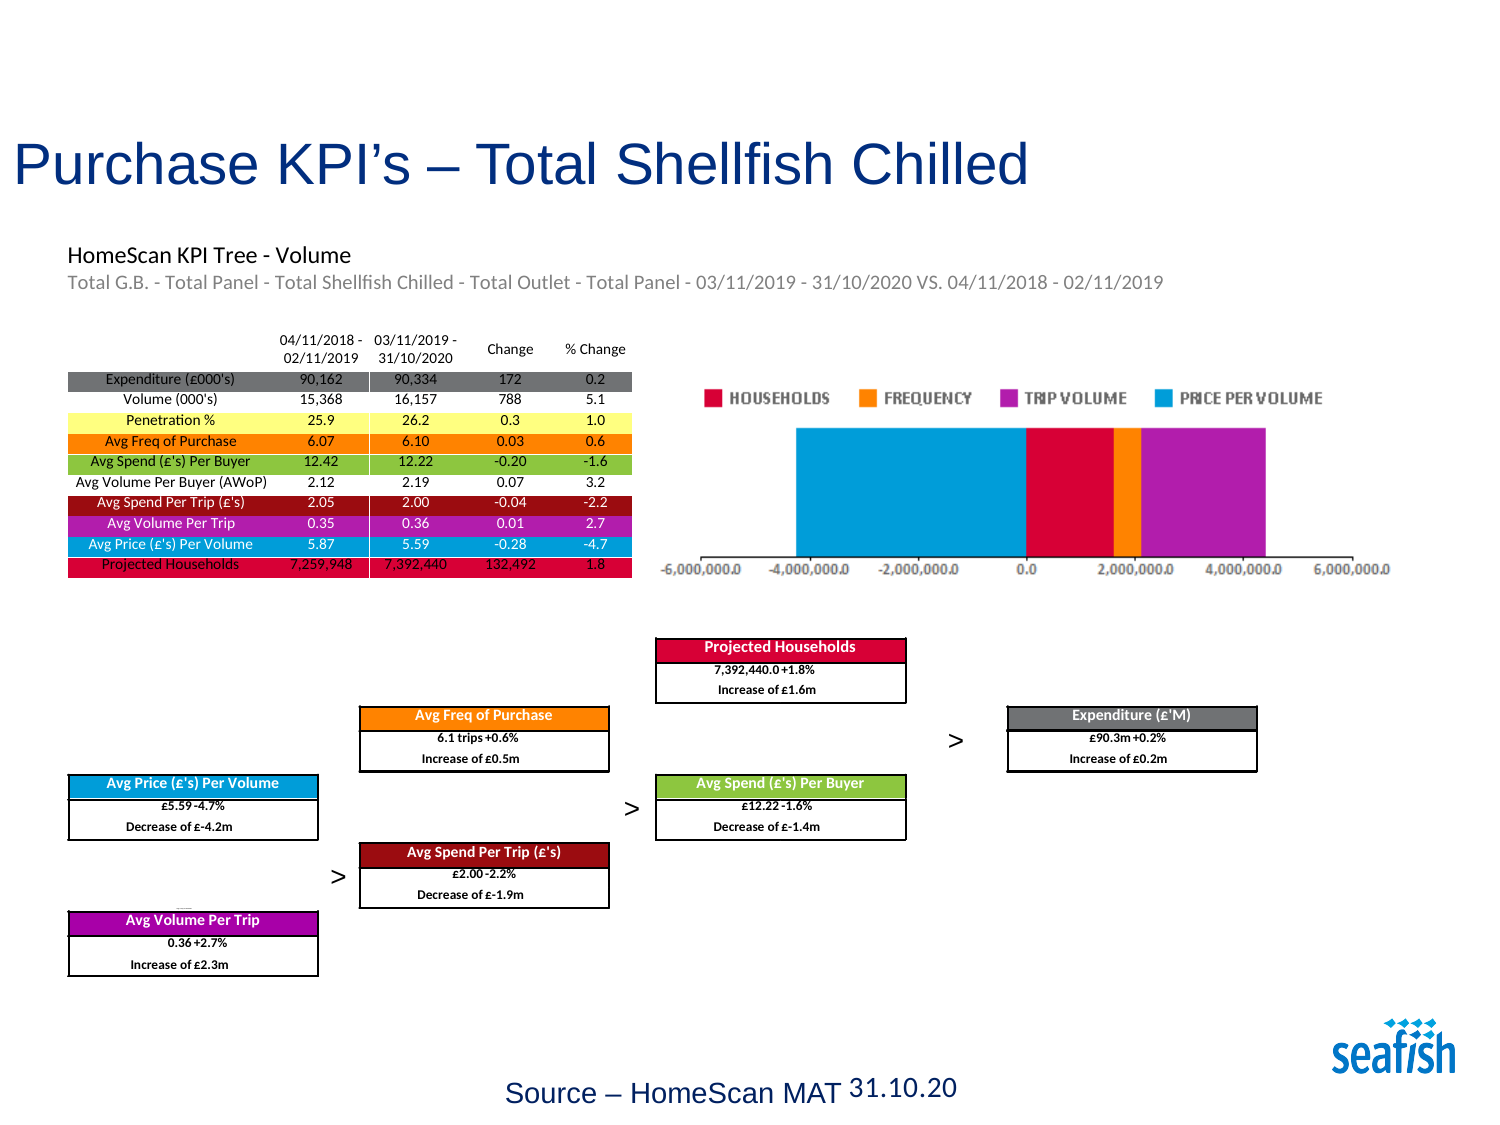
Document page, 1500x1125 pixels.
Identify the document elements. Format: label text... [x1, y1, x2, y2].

picture [1332, 1018, 1455, 1074]
text_box Purchase KPI’s – Total Shellfish Chilled [0, 118, 1417, 237]
picture [18, 196, 1467, 1002]
picture [842, 1072, 1001, 1114]
text_box Source – HomeScan MAT [0, 1067, 857, 1117]
picture [1407, 1018, 1417, 1022]
